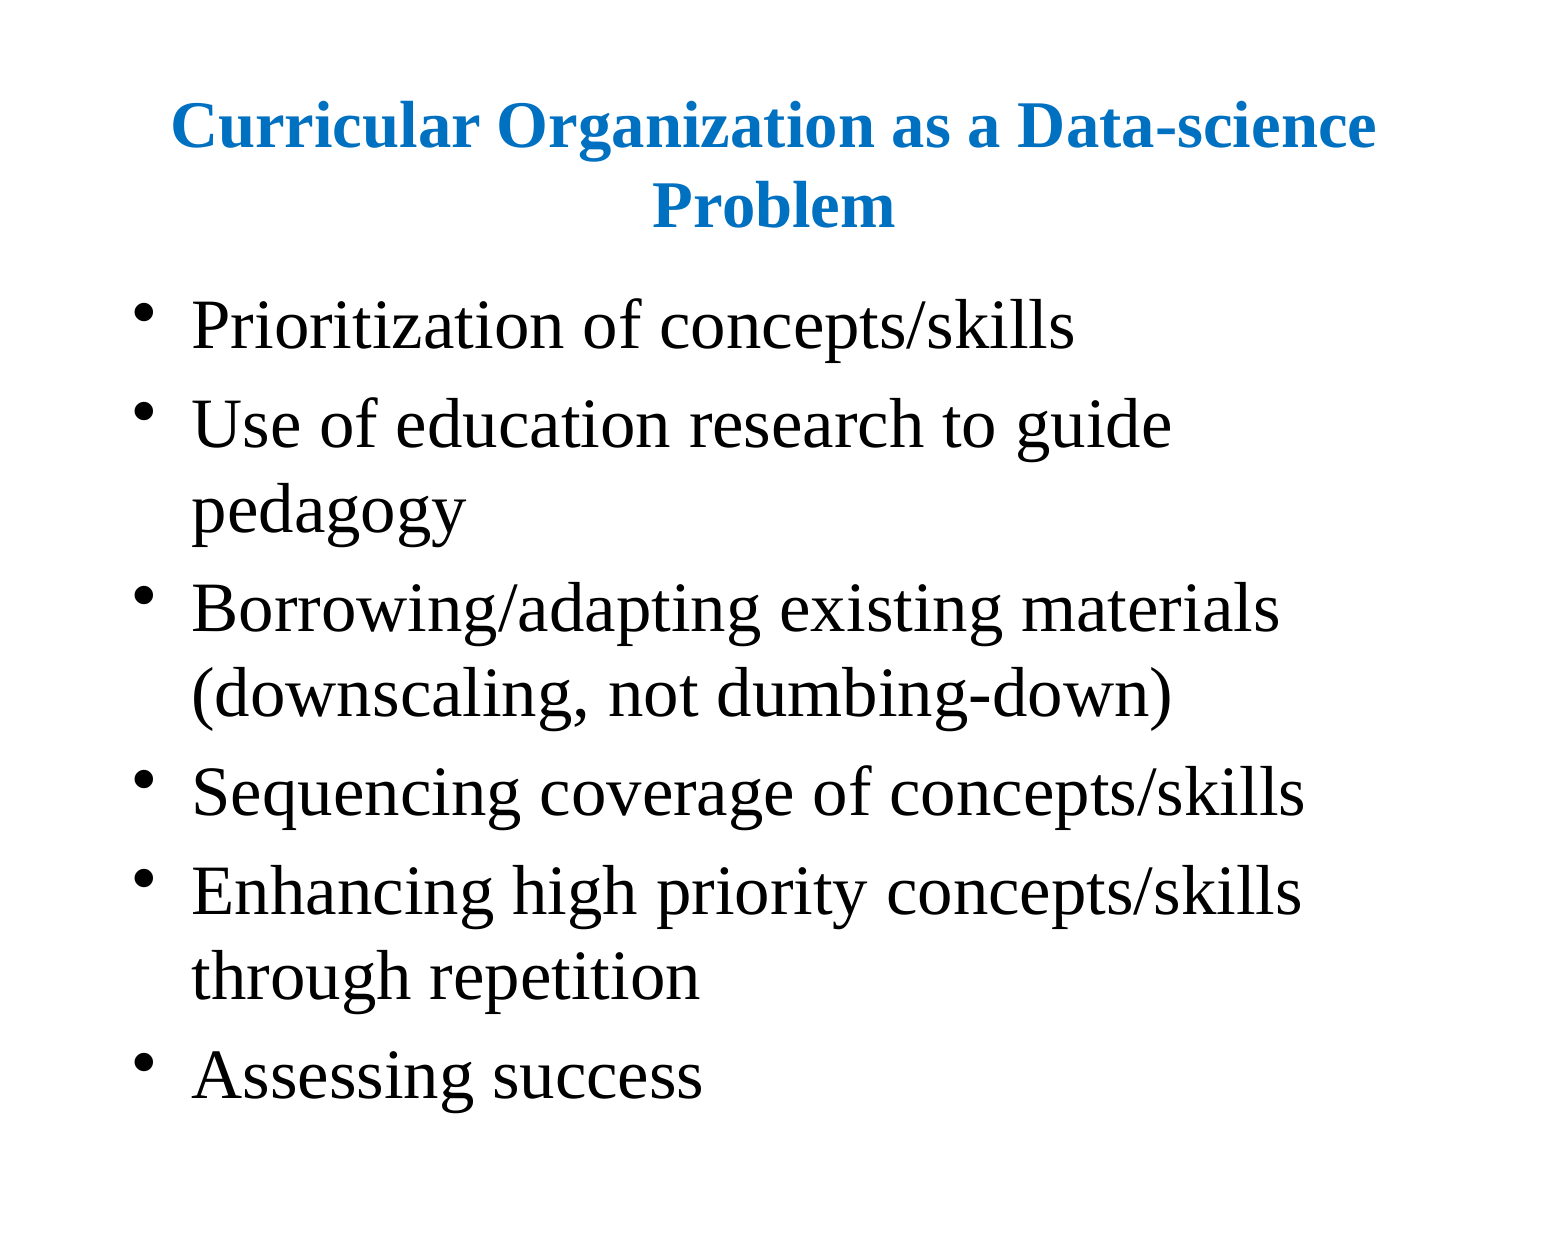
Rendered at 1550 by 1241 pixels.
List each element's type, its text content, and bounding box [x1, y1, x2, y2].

list Prioritization of concepts/skills Use of education research to guide pedagogy Borrowing/adapting existing materials (downscaling, not dumbing-down) Sequencing coverage of concepts/skills Enhancing high priority concepts/skills through repetition Assessing success [116, 269, 1434, 1015]
title Curricular Organization as a Data-science Problem [116, 57, 1434, 265]
